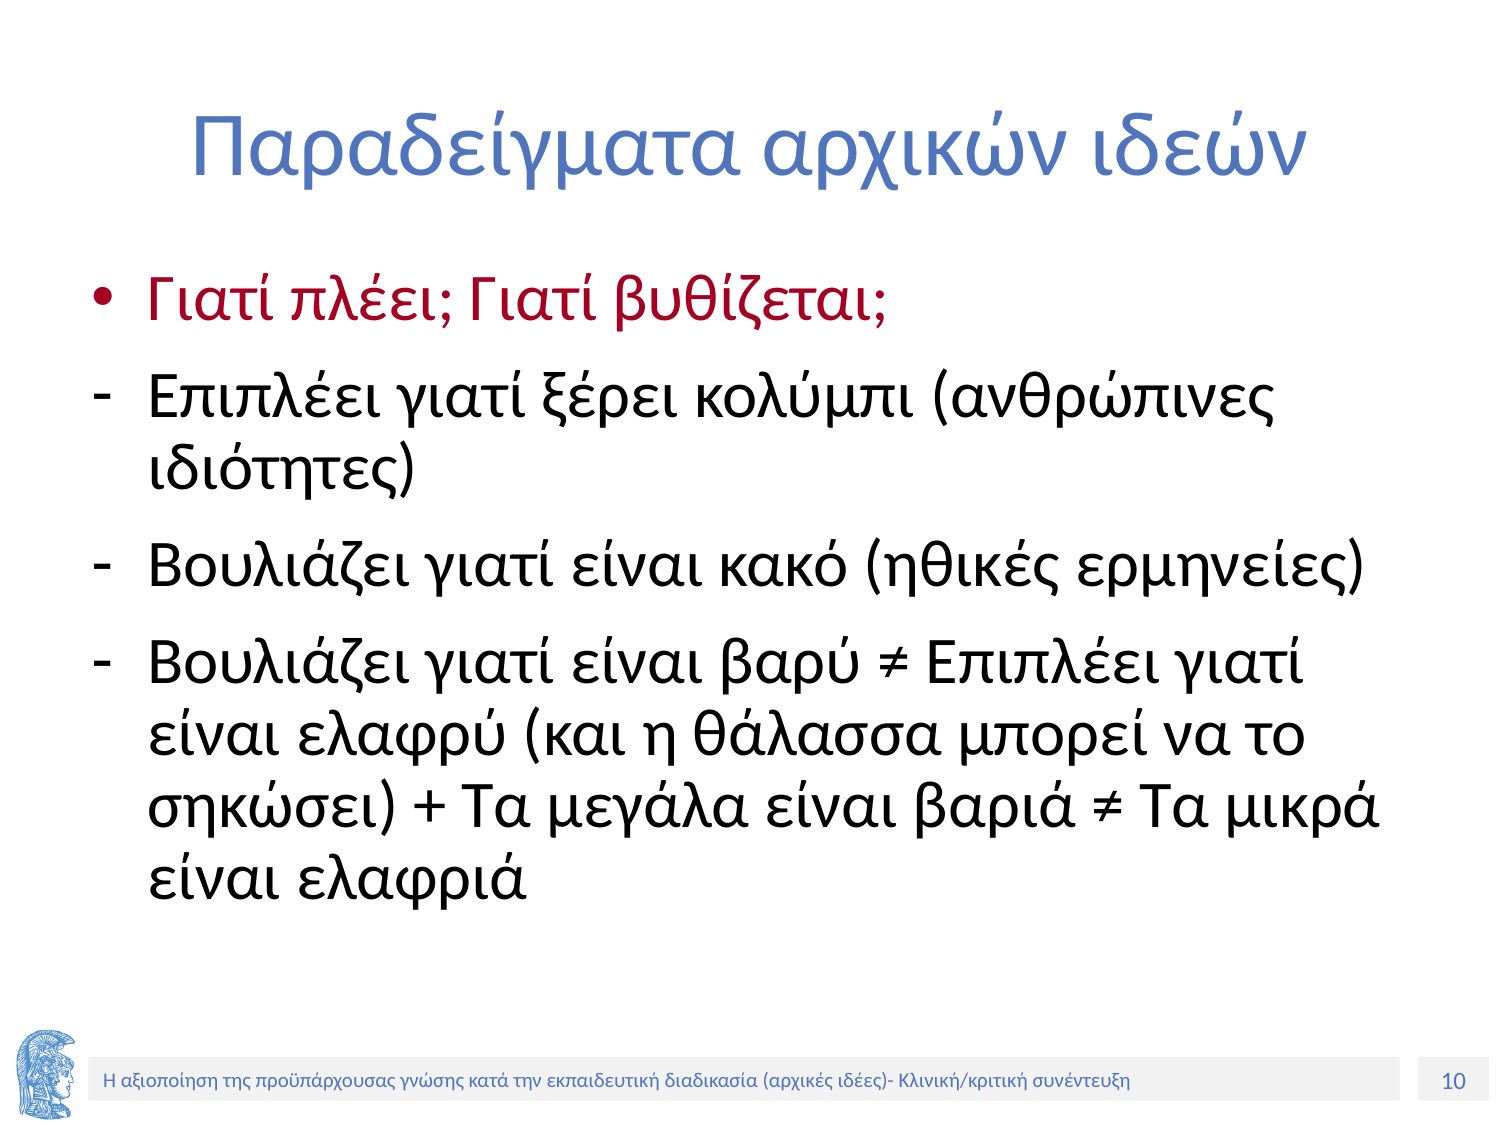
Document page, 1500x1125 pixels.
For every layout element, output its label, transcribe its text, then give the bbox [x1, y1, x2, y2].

list Γιατί πλέει; Γιατί βυθίζεται; Επιπλέει γιατί ξέρει κολύμπι (ανθρώπινες ιδιότητες) Βουλιάζει γιατί είναι κακό (ηθικές ερμηνείες) Βουλιάζει γιατί είναι βαρύ ≠ Επιπλέει γιατί είναι ελαφρύ (και η θάλασσα μπορεί να το σηκώσει) + Τα μεγάλα είναι βαριά ≠ Τα μικρά είναι ελαφριά [76, 255, 1427, 998]
picture [9, 1026, 81, 1120]
title Παραδείγματα αρχικών ιδεών [75, 45, 1425, 233]
